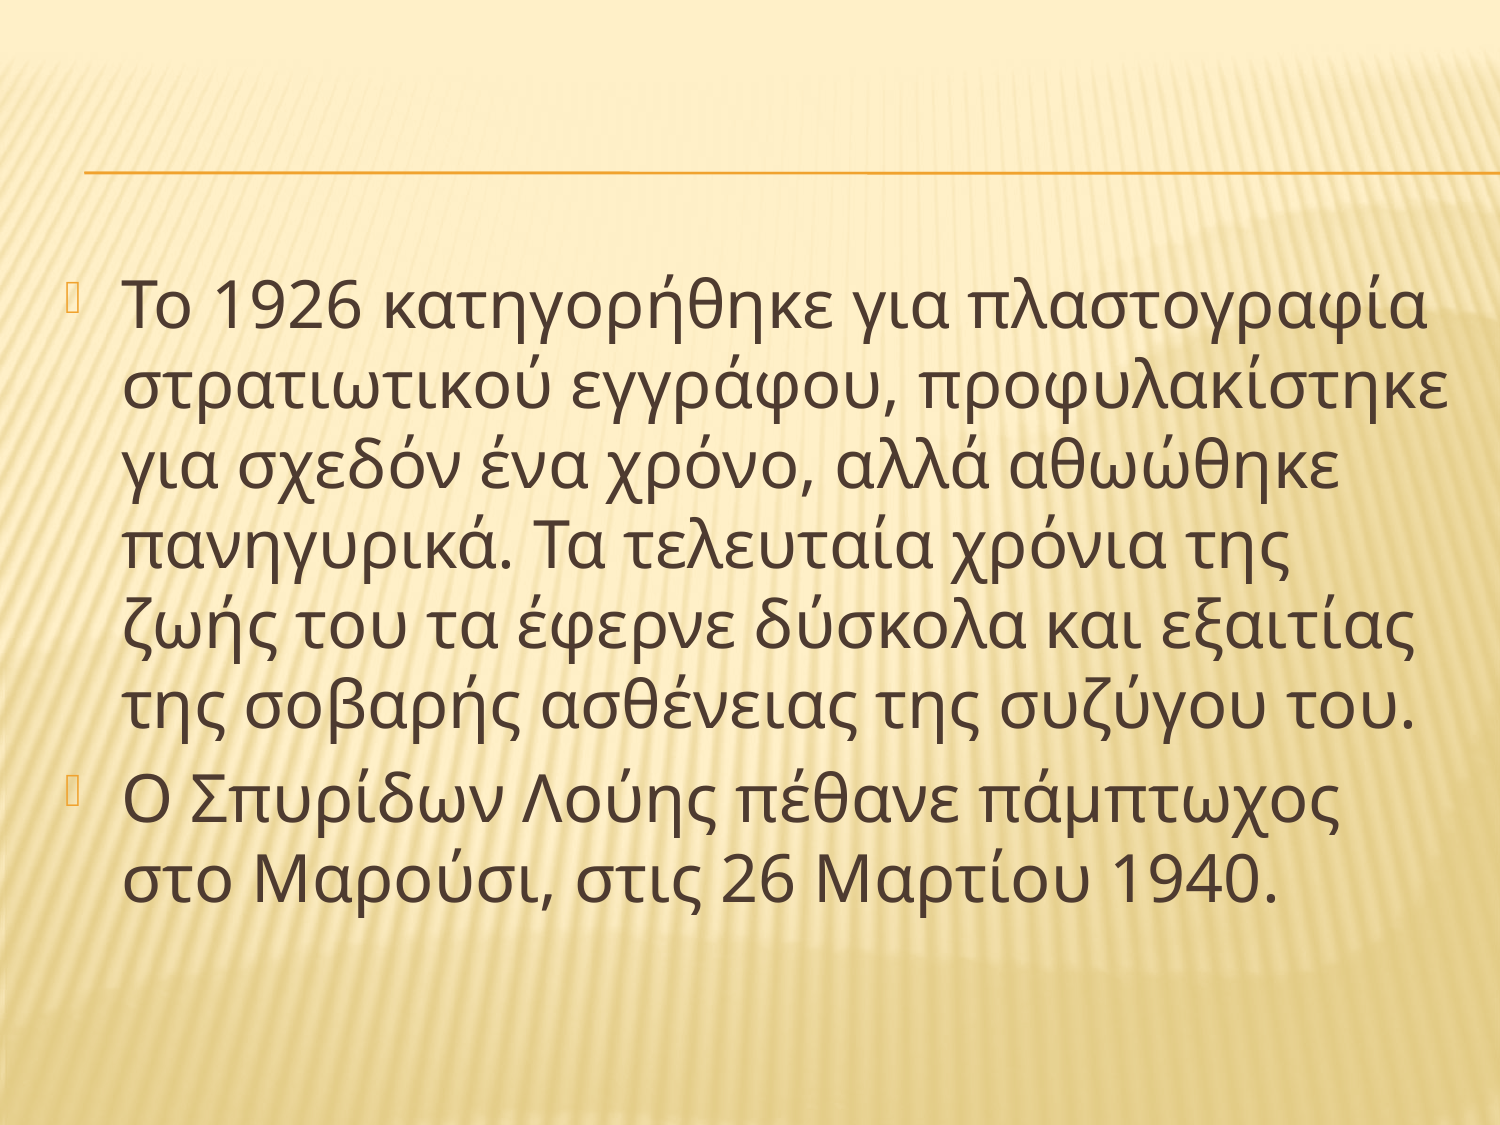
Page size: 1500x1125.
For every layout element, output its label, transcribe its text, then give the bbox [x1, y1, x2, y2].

list Το 1926 κατηγορήθηκε για πλαστογραφία στρατιωτικού εγγράφου, προφυλακίστηκε για σχεδόν ένα χρόνο, αλλά αθωώθηκε πανηγυρικά. Τα τελευταία χρόνια της ζωής του τα έφερνε δύσκολα και εξαιτίας της σοβαρής ασθένειας της συζύγου του. Ο Σπυρίδων Λούης πέθανε πάμπτωχος στο Μαρούσι, στις 26 Μαρτίου 1940. [50, 254, 1475, 998]
